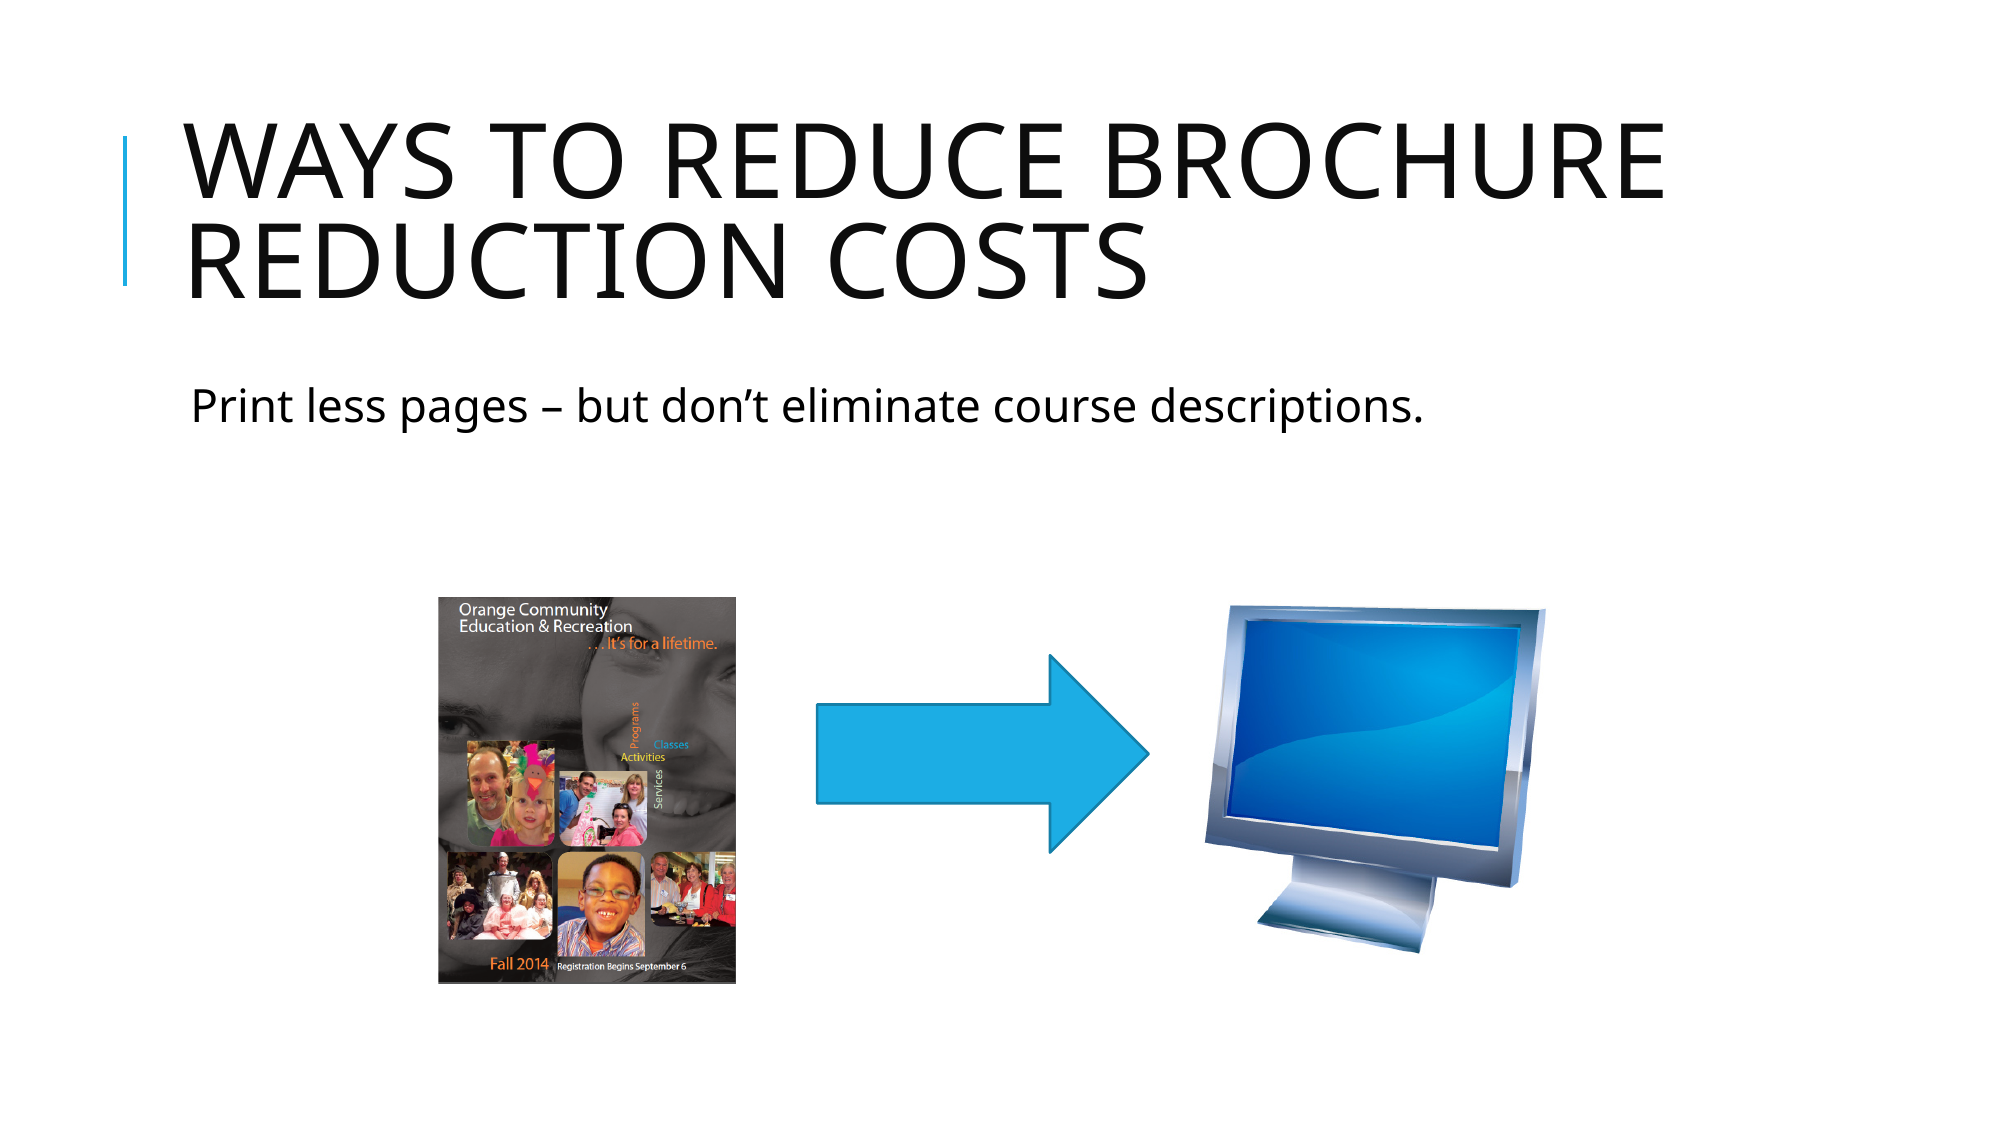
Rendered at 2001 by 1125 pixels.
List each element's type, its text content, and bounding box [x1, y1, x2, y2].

list Print less pages – but don’t eliminate course descriptions. [168, 375, 1763, 1035]
picture [1162, 573, 1573, 984]
picture [438, 597, 737, 984]
text_box [815, 654, 1150, 854]
title Ways to reduce brochure reduction costs [168, 96, 1763, 342]
